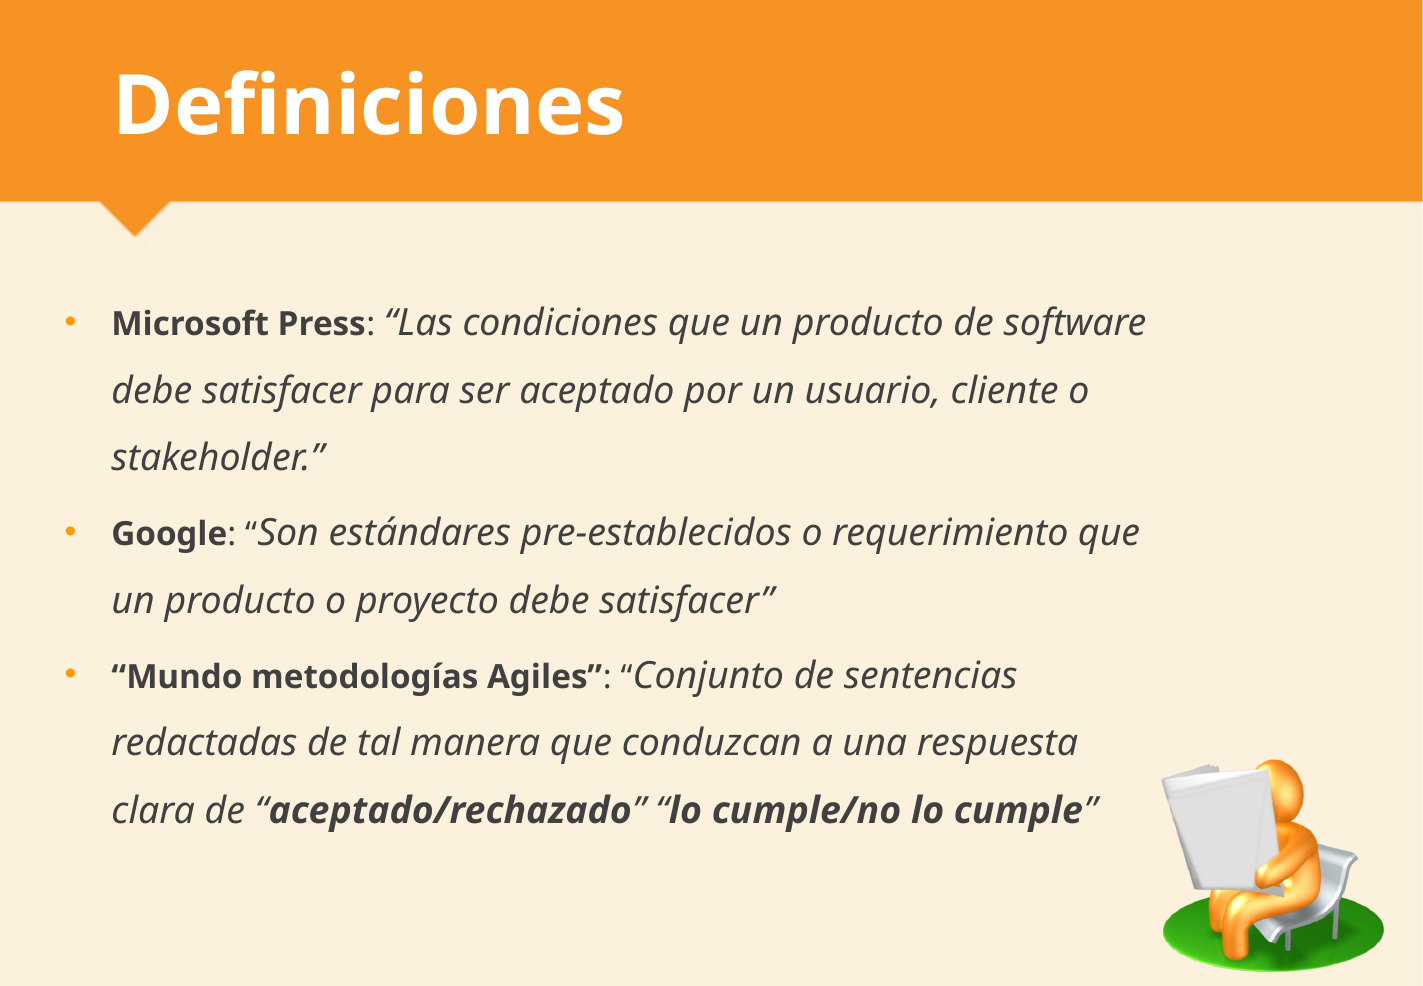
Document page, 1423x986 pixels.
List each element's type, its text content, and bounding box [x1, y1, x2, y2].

title Definiciones [97, 43, 1302, 166]
list Microsoft Press: “Las condiciones que un producto de software debe satisfacer para ser aceptado por un usuario, cliente o stakeholder.” Google: “Son estándares pre-establecidos o requerimiento que un producto o proyecto debe satisfacer” “Mundo metodologías Agiles”: “Conjunto de sentencias redactadas de tal manera que conduzcan a una respuesta clara de “aceptado/rechazado” “lo cumple/no lo cumple” [49, 268, 1184, 883]
picture [0, 0, 1423, 986]
